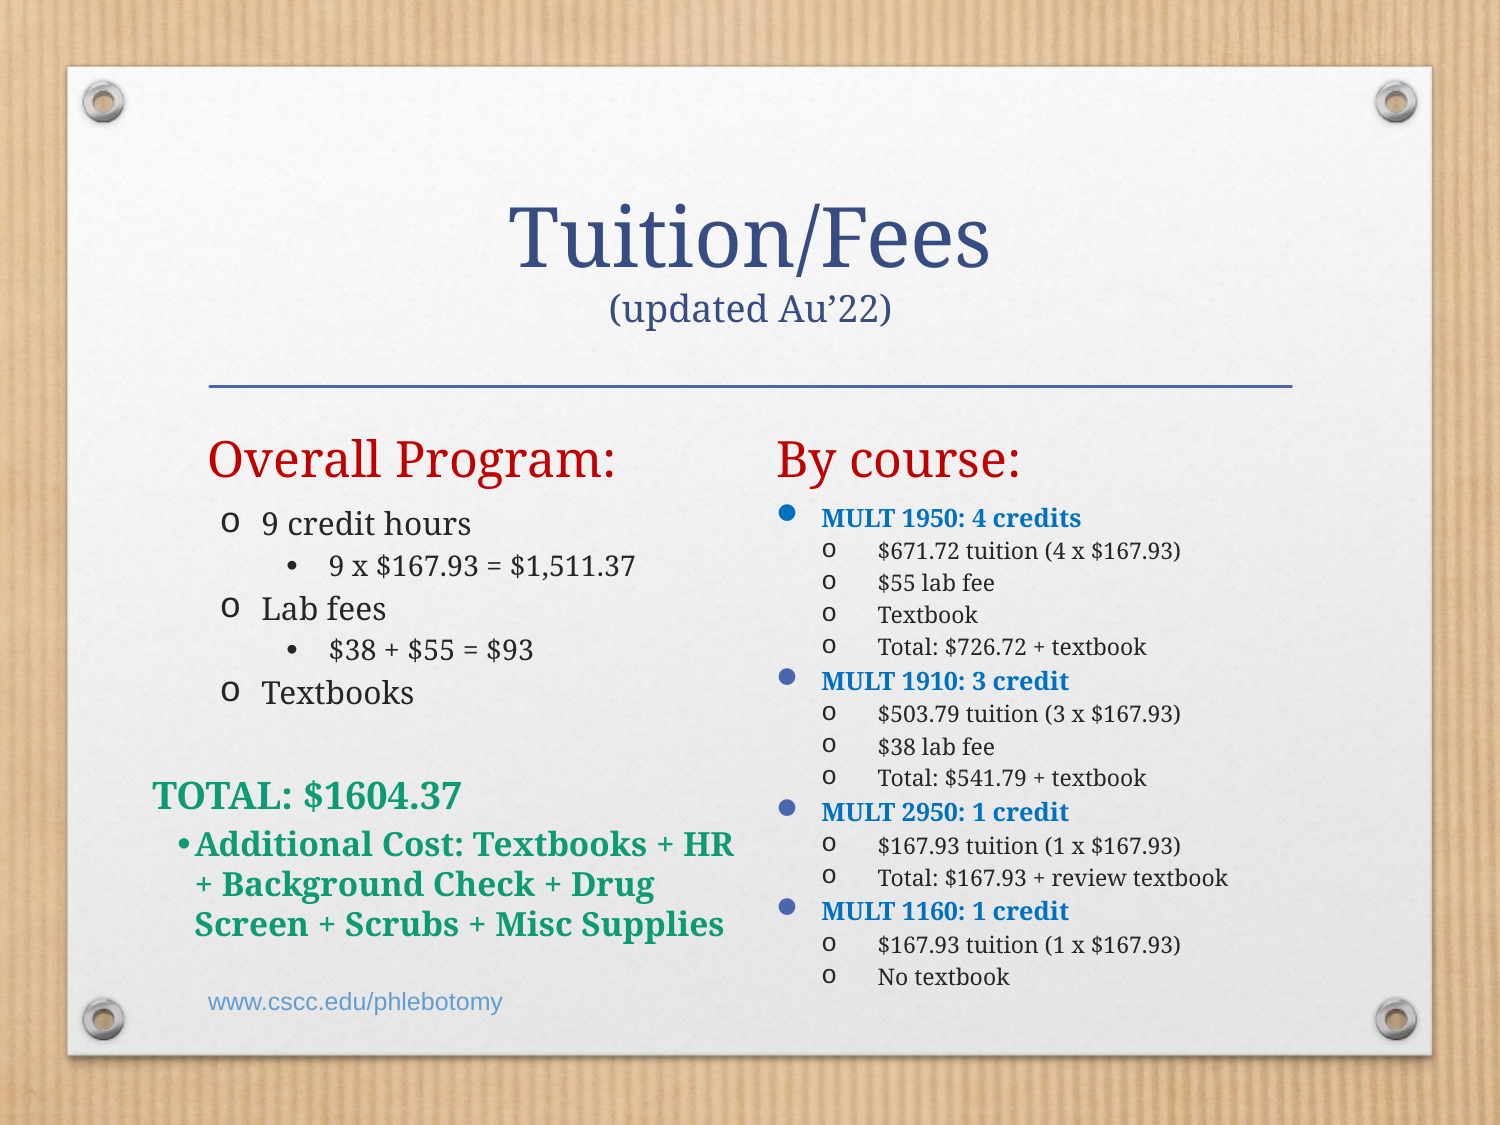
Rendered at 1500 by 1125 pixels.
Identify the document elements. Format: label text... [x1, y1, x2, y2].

footer www.cscc.edu/phlebotomy [193, 977, 1031, 1024]
list MULT 1950: 4 credits $671.72 tuition (4 x $167.93) $55 lab fee Textbook Total: $726.72 + textbook MULT 1910: 3 credit $503.79 tuition (3 x $167.93) $38 lab fee Total: $541.79 + textbook MULT 2950: 1 credit $167.93 tuition (1 x $167.93) Total: $167.93 + review textbook MULT 1160: 1 credit $167.93 tuition (1 x $167.93) No textbook [761, 494, 1338, 1000]
list By course: [761, 400, 1309, 494]
title Tuition/Fees (updated Au’22) [193, 150, 1309, 365]
picture [0, 0, 1500, 1125]
list Overall Program: [192, 400, 741, 495]
list 9 credit hours 9 x $167.93 = $1,511.37 Lab fees $38 + $55 = $93 Textbooks TOTAL: $1604.37 Additional Cost: Textbooks + HR + Background Check + Drug Screen + Scrubs + Misc Supplies [137, 496, 761, 955]
